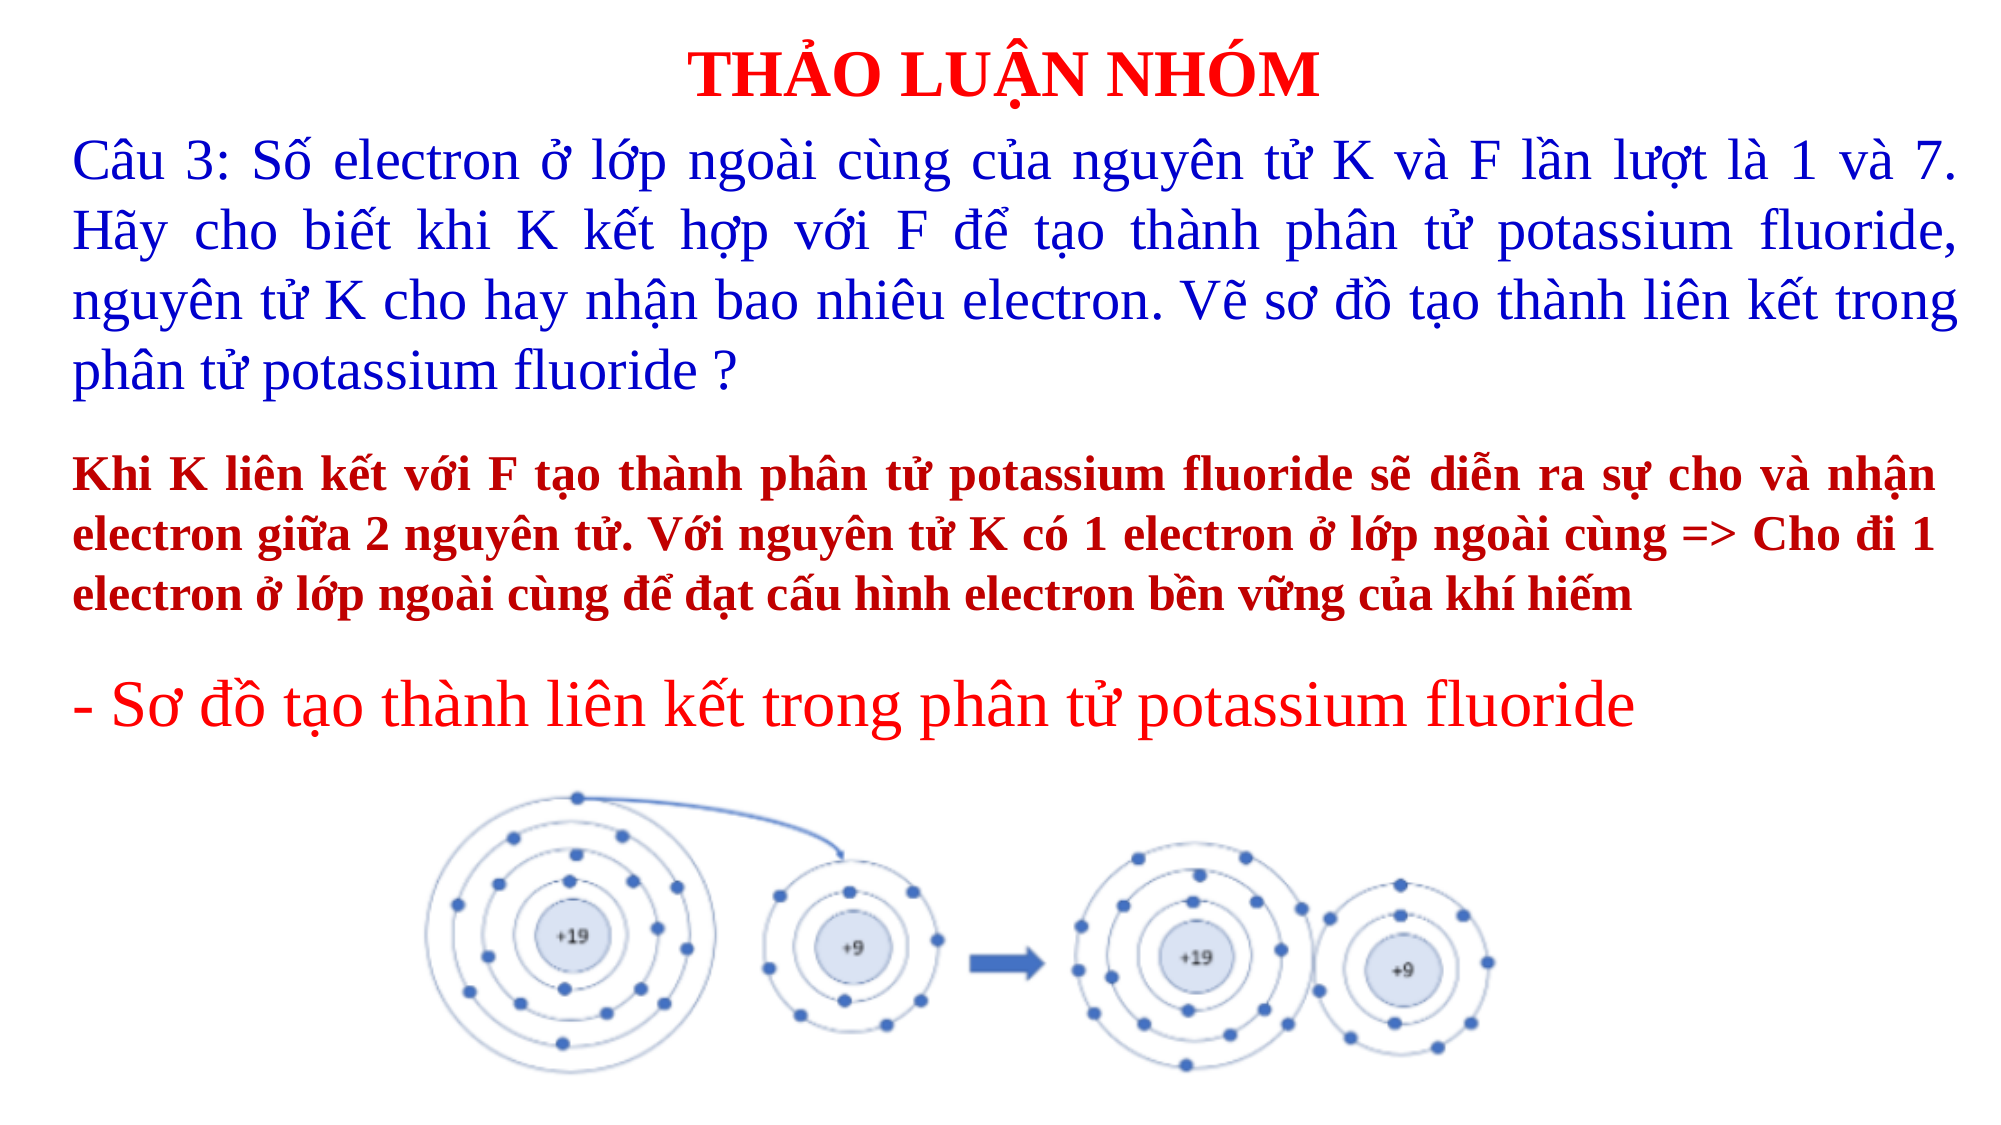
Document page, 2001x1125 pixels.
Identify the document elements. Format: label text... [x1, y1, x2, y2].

picture [412, 769, 1554, 1116]
text_box Khi K liên kết với F tạo thành phân tử potassium fluoride sẽ diễn ra sự cho và nhận electron giữa 2 nguyên tử. Với nguyên tử K có 1 electron ở lớp ngoài cùng => Cho đi 1 electron ở lớp ngoài cùng để đạt cấu hình electron bền vững của khí hiếm [57, 433, 1953, 629]
text_box THẢO LUẬN NHÓM [672, 16, 1338, 114]
text_box - Sơ đồ tạo thành liên kết trong phân tử potassium fluoride [57, 652, 1910, 747]
text_box Câu 3: Số electron ở lớp ngoài cùng của nguyên tử K và F lần lượt là 1 và 7. Hãy cho biết khi K kết hợp với F để tạo thành phân tử potassium fluoride, nguyên tử K cho hay nhận bao nhiêu electron. Vẽ sơ đồ tạo thành liên kết trong phân tử potassium fluoride ? [57, 114, 1975, 409]
